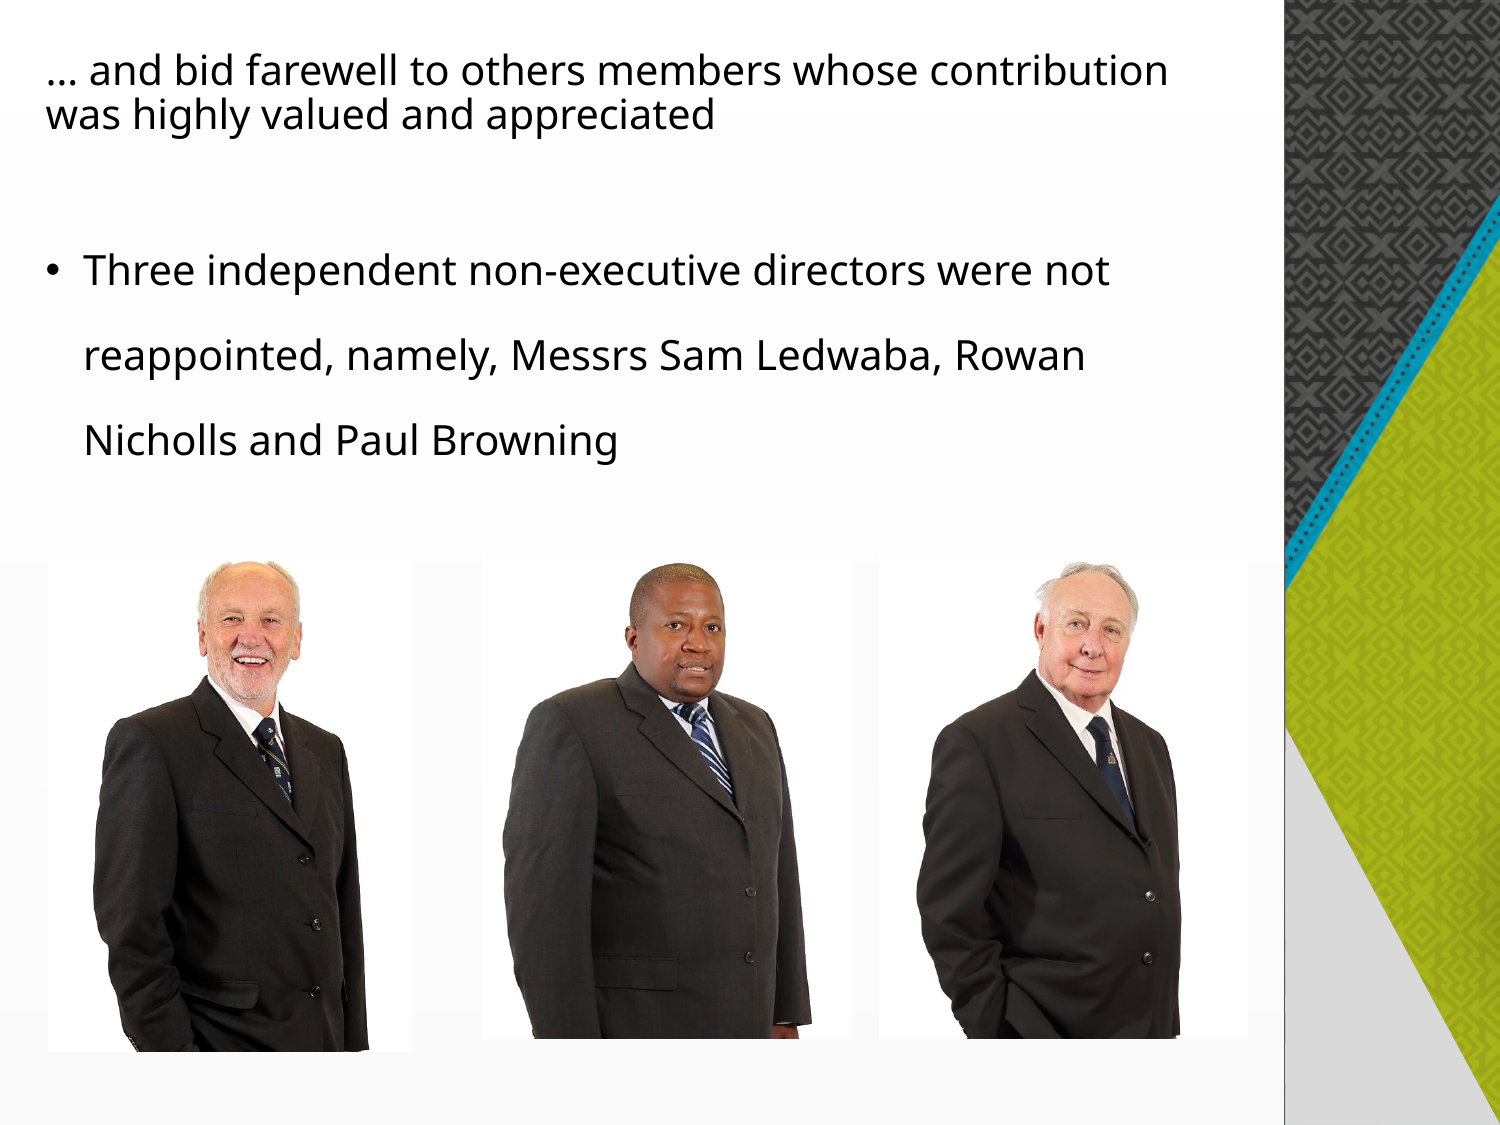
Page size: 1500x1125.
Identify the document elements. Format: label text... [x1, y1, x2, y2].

picture [878, 555, 1249, 1039]
picture [1284, 0, 1500, 1125]
picture [47, 555, 413, 1052]
title … and bid farewell to others members whose contribution was highly valued and appreciated [30, 41, 1267, 148]
list Three independent non-executive directors were not reappointed, namely, Messrs Sam Ledwaba, Rowan Nicholls and Paul Browning [30, 201, 1267, 452]
picture [482, 555, 853, 1039]
